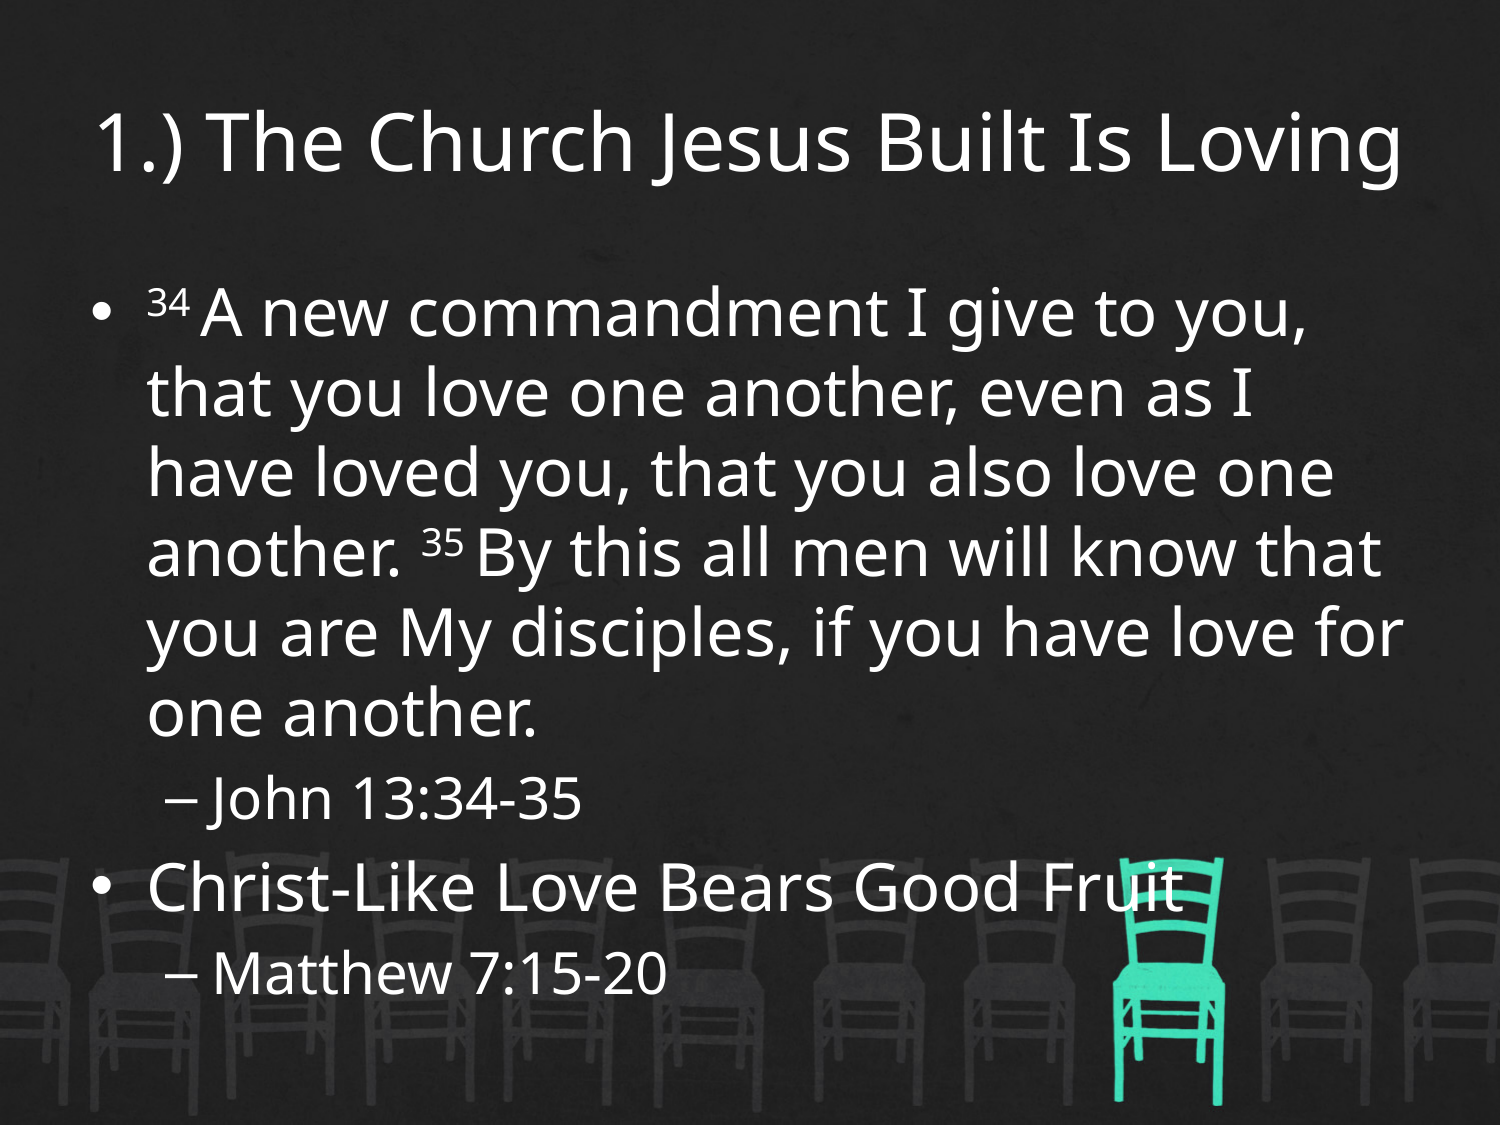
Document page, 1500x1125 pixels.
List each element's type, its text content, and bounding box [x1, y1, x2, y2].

picture [0, 0, 1500, 1125]
list 34 A new commandment I give to you, that you love one another, even as I have loved you, that you also love one another. 35 By this all men will know that you are My disciples, if you have love for one another. John 13:34-35 Christ-Like Love Bears Good Fruit Matthew 7:15-20 [74, 262, 1426, 1006]
title 1.) The Church Jesus Built Is Loving [74, 44, 1426, 233]
